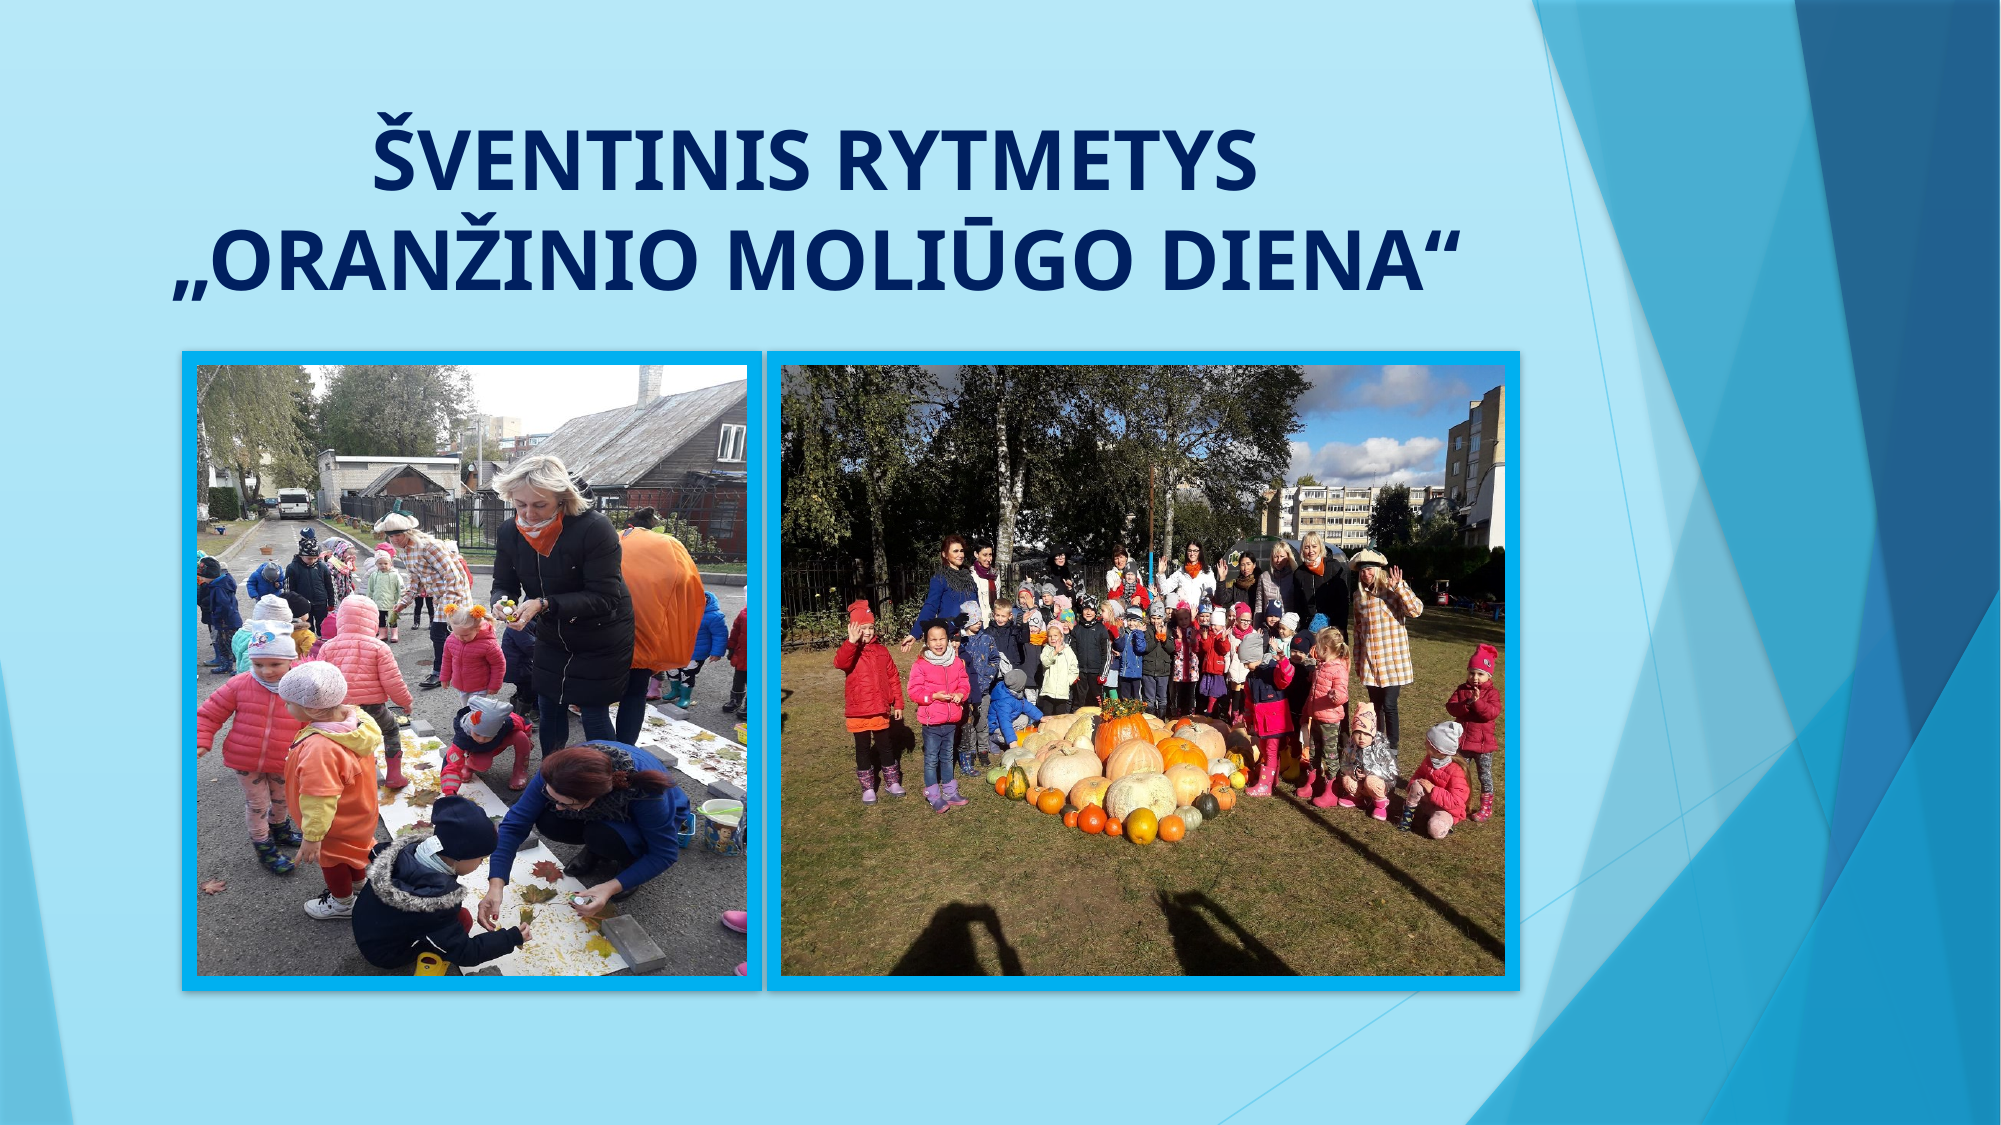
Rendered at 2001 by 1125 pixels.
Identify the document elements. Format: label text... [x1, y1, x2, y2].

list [196, 364, 748, 977]
title ŠVENTINIS RYTMETYS „ORANŽINIO MOLIŪGO DIENA“ [111, 99, 1522, 341]
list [780, 364, 1506, 977]
